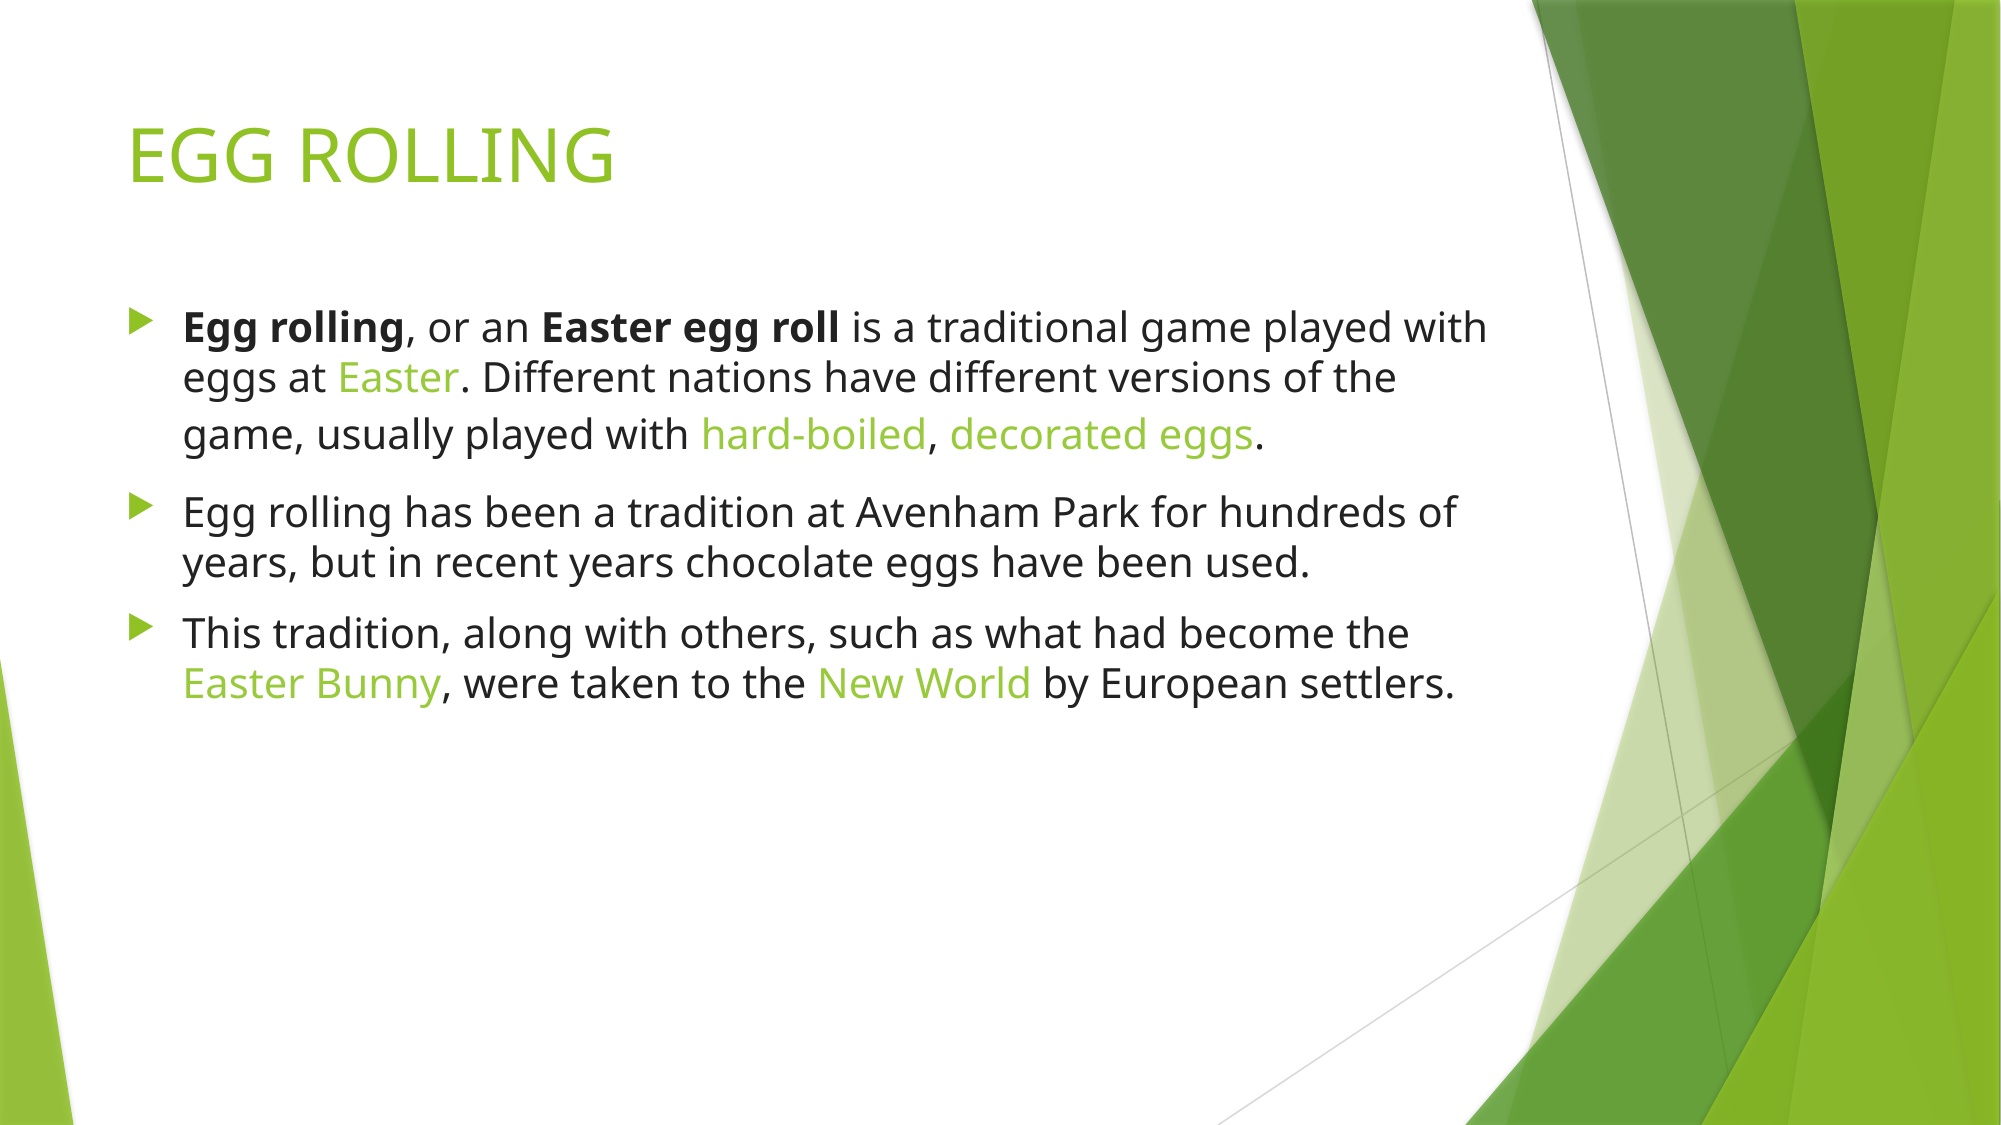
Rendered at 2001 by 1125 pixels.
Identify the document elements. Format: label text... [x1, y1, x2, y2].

title EGG ROLLING [111, 99, 1522, 293]
list Egg rolling, or an Easter egg roll is a traditional game played with eggs at Easter. Different nations have different versions of the game, usually played with hard-boiled, decorated eggs. Egg rolling has been a tradition at Avenham Park for hundreds of years, but in recent years chocolate eggs have been used. This tradition, along with others, such as what had become the Easter Bunny, were taken to the New World by European settlers. [111, 293, 1522, 930]
